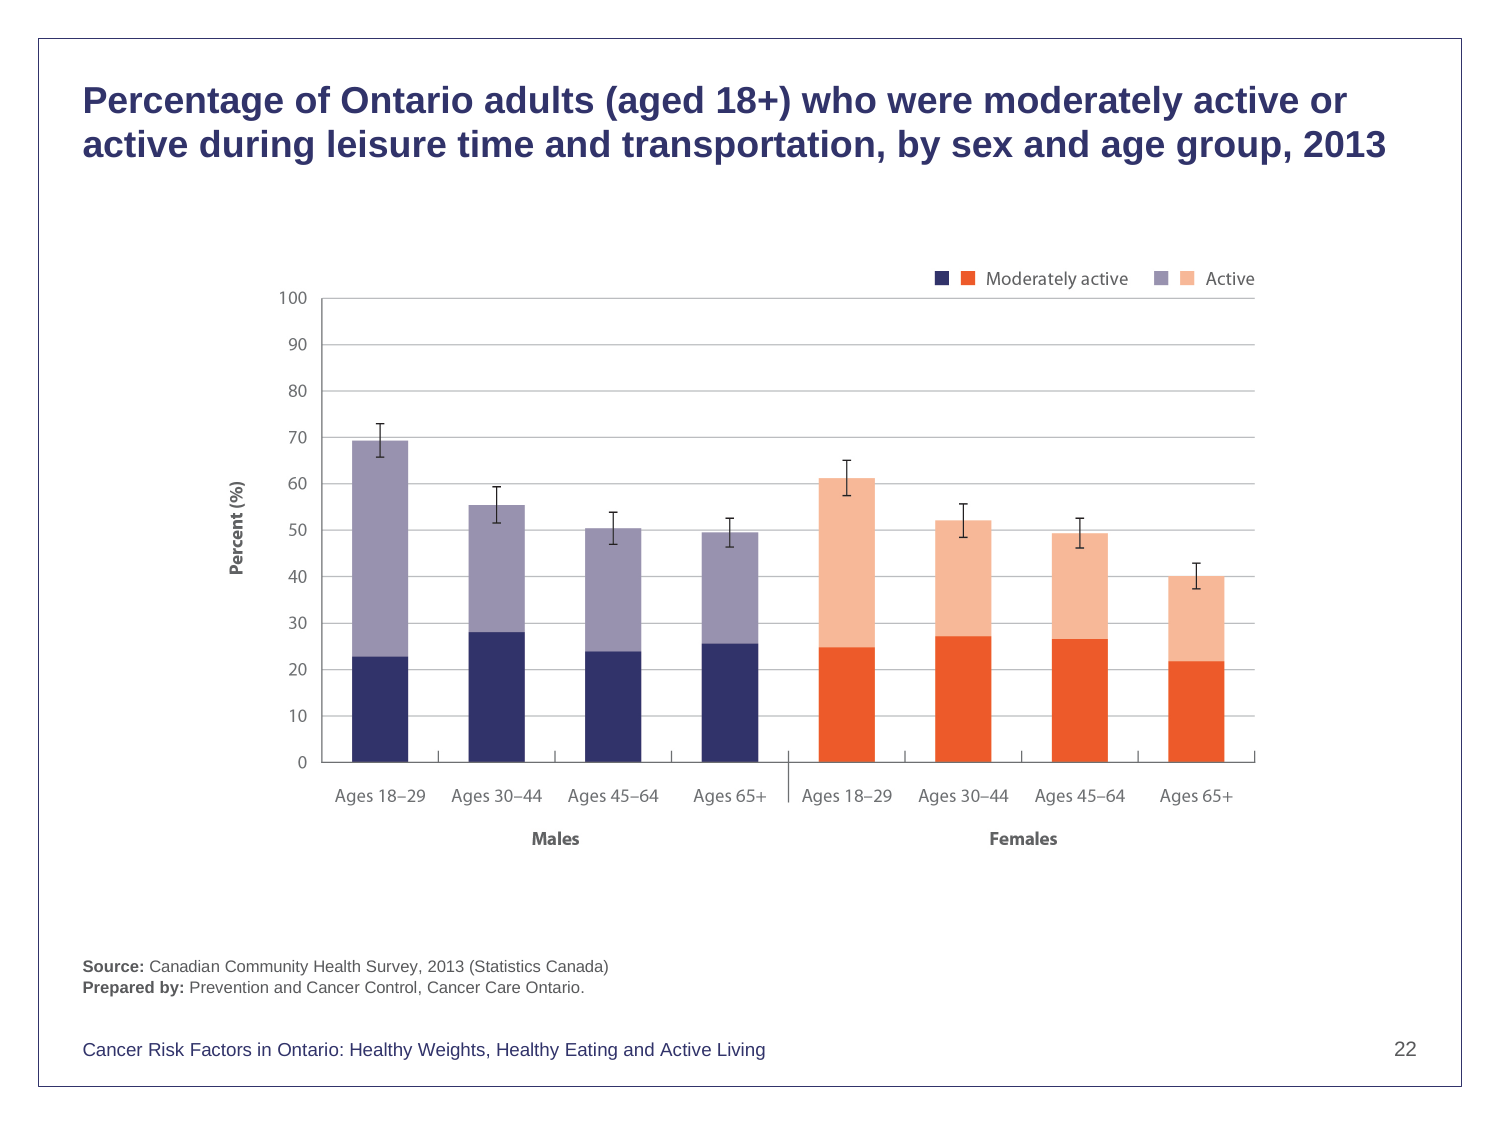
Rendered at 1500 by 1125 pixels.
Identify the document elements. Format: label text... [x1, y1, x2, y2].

text_box Percentage of Ontario adults (aged 18+) who were moderately active or active during leisure time and transportation, by sex and age group, 2013 [80, 77, 1390, 165]
text_box 22 [1392, 1036, 1420, 1061]
footer Cancer Risk Factors in Ontario: Healthy Weights, Healthy Eating and Active Living [80, 1037, 766, 1125]
text_box Source: Canadian Community Health Survey, 2013 (Statistics Canada) Prepared by: Prevention and Cancer Control, Cancer Care Ontario. [80, 955, 612, 997]
text_box [226, 241, 1274, 920]
